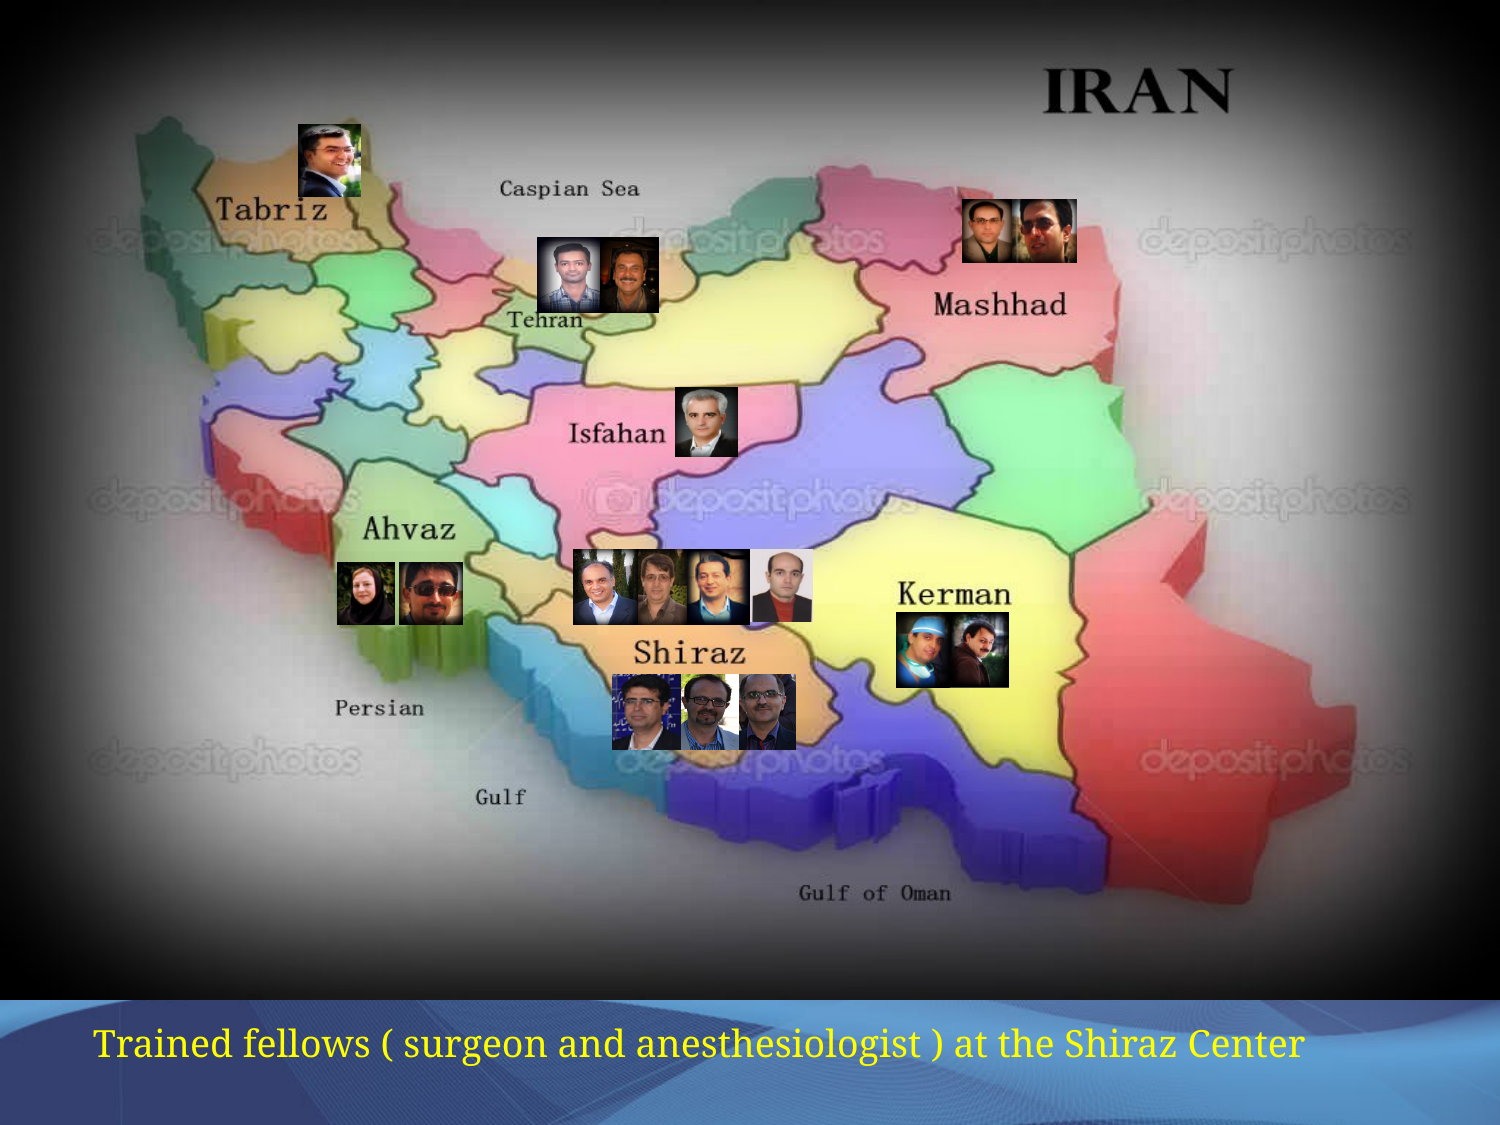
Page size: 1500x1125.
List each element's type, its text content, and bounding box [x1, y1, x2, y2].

picture [0, 0, 1500, 1125]
text_box Trained fellows ( surgeon and anesthesiologist ) at the Shiraz Center [0, 1012, 1322, 1073]
